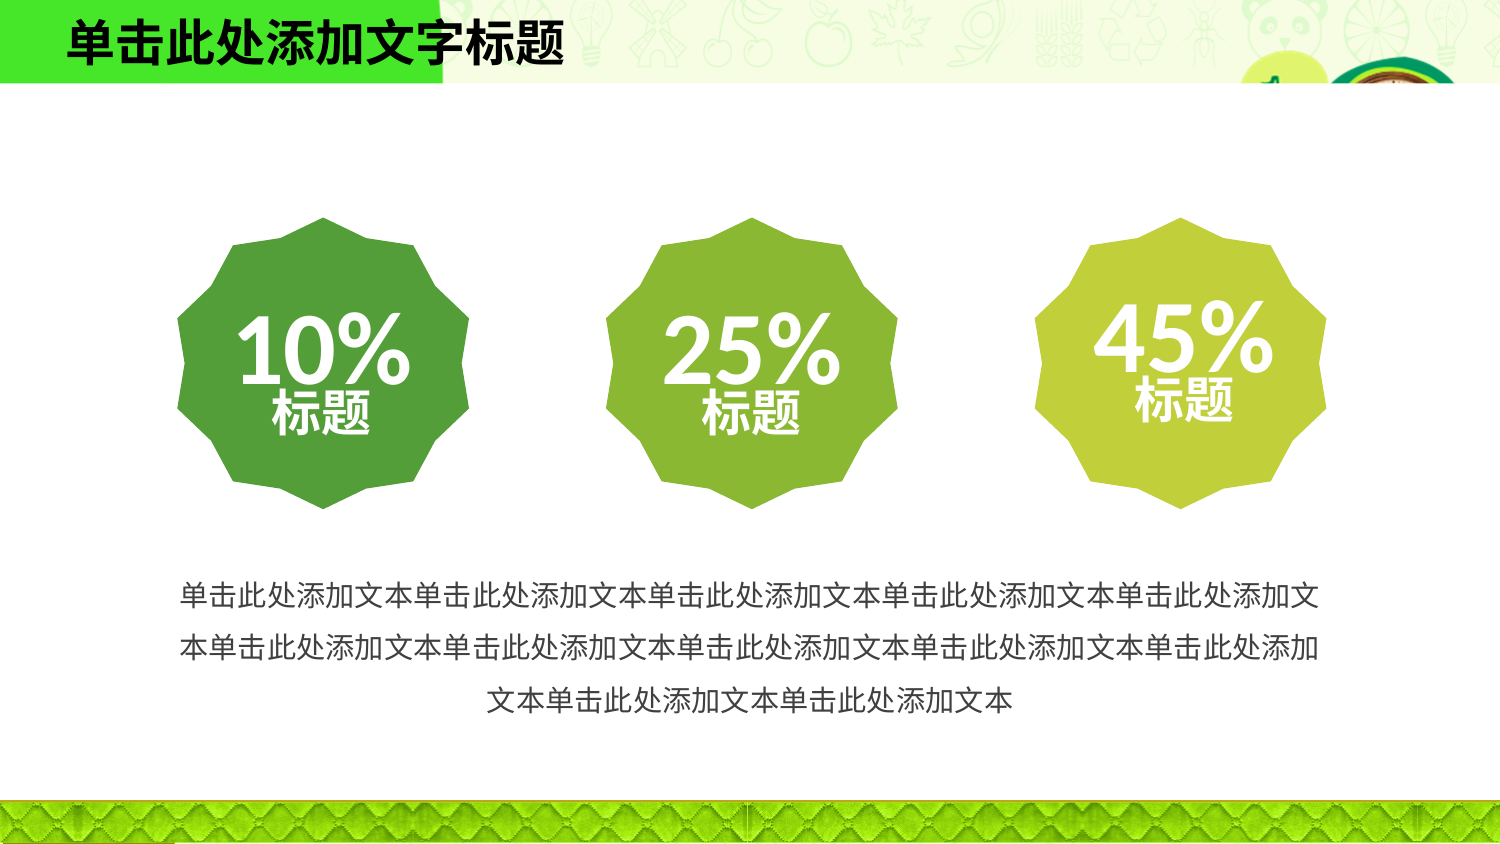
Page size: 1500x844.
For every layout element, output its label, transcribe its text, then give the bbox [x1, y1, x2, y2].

text_box [645, 217, 858, 275]
text_box [177, 217, 470, 510]
text_box 标题 [245, 375, 398, 447]
text_box 45% [1077, 262, 1292, 399]
picture [0, 800, 1500, 844]
text_box 10% [214, 275, 429, 412]
text_box [1081, 217, 1280, 262]
text_box 标题 [1089, 362, 1280, 435]
text_box 标题 [656, 375, 848, 447]
text_box [605, 278, 898, 510]
picture [0, 0, 1500, 83]
text_box [1034, 270, 1327, 510]
text_box 单击此处添加文本单击此处添加文本单击此处添加文本单击此处添加文本单击此处添加文本单击此处添加文本单击此处添加文本单击此处添加文本单击此处添加文本单击此处添加文本单击此处添加文本单击此处添加文本 [167, 554, 1333, 723]
text_box 25% [644, 275, 860, 412]
